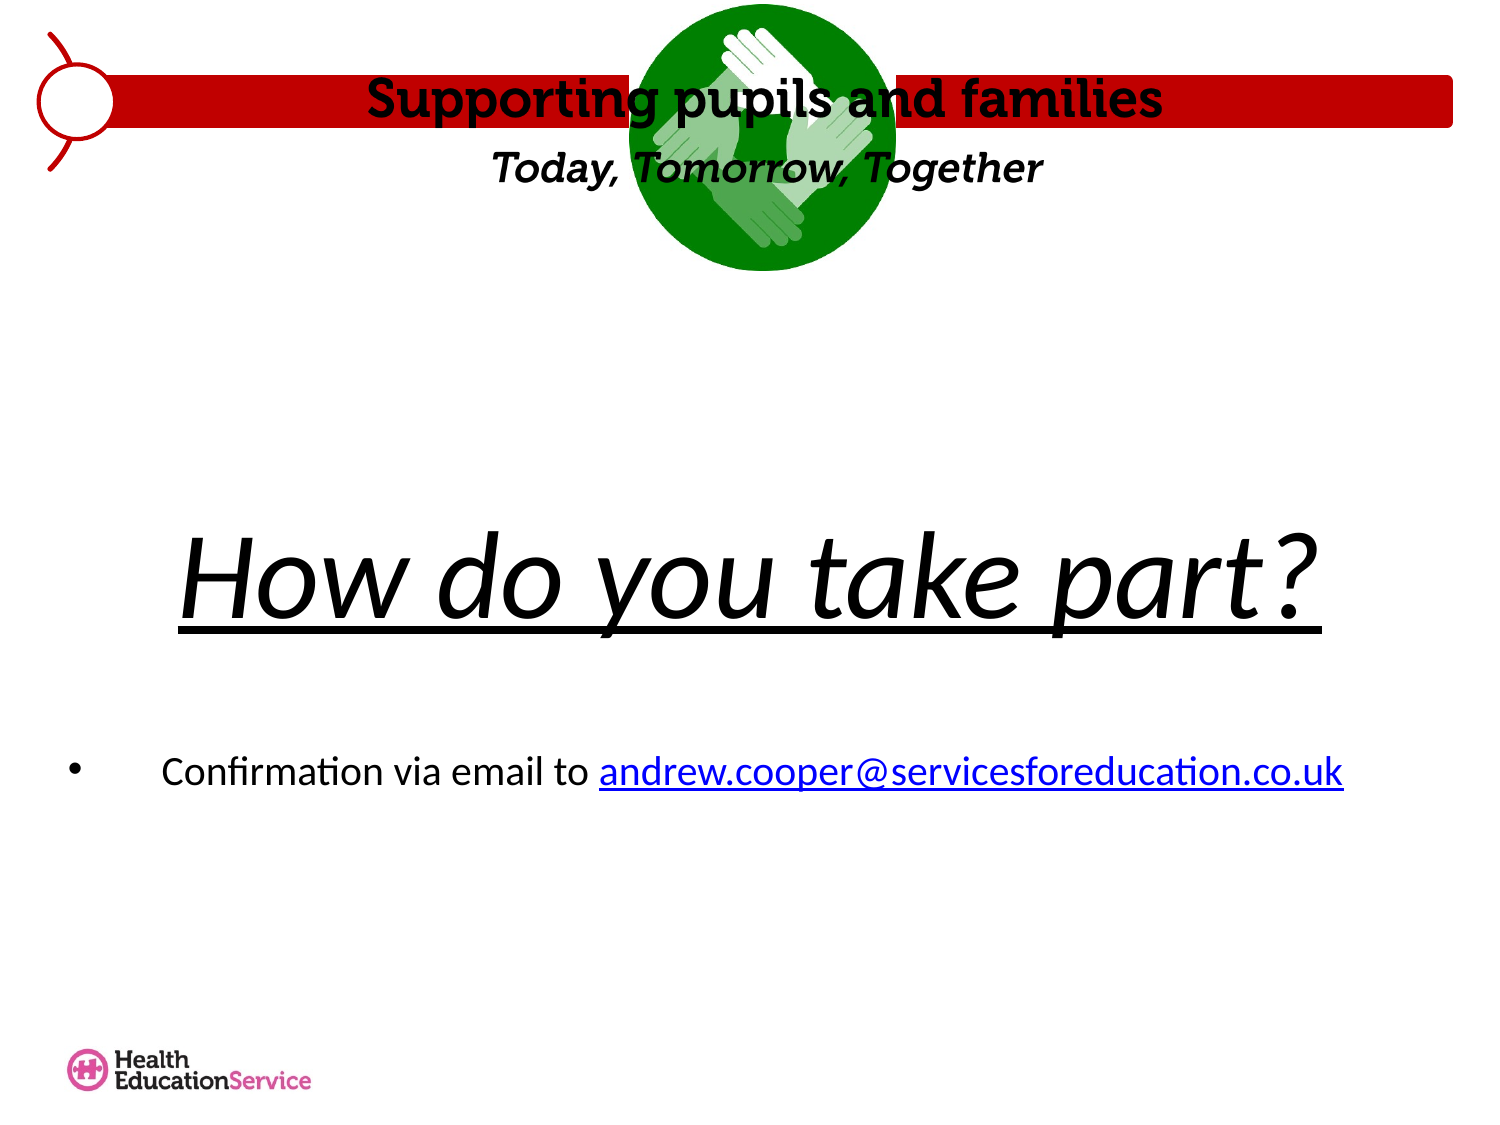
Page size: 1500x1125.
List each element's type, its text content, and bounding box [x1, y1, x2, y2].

text_box How do you take part? Confirmation via email to andrew.cooper@servicesforeducation.co.uk [53, 486, 1447, 801]
picture [64, 1046, 313, 1094]
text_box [366, 4, 1190, 272]
